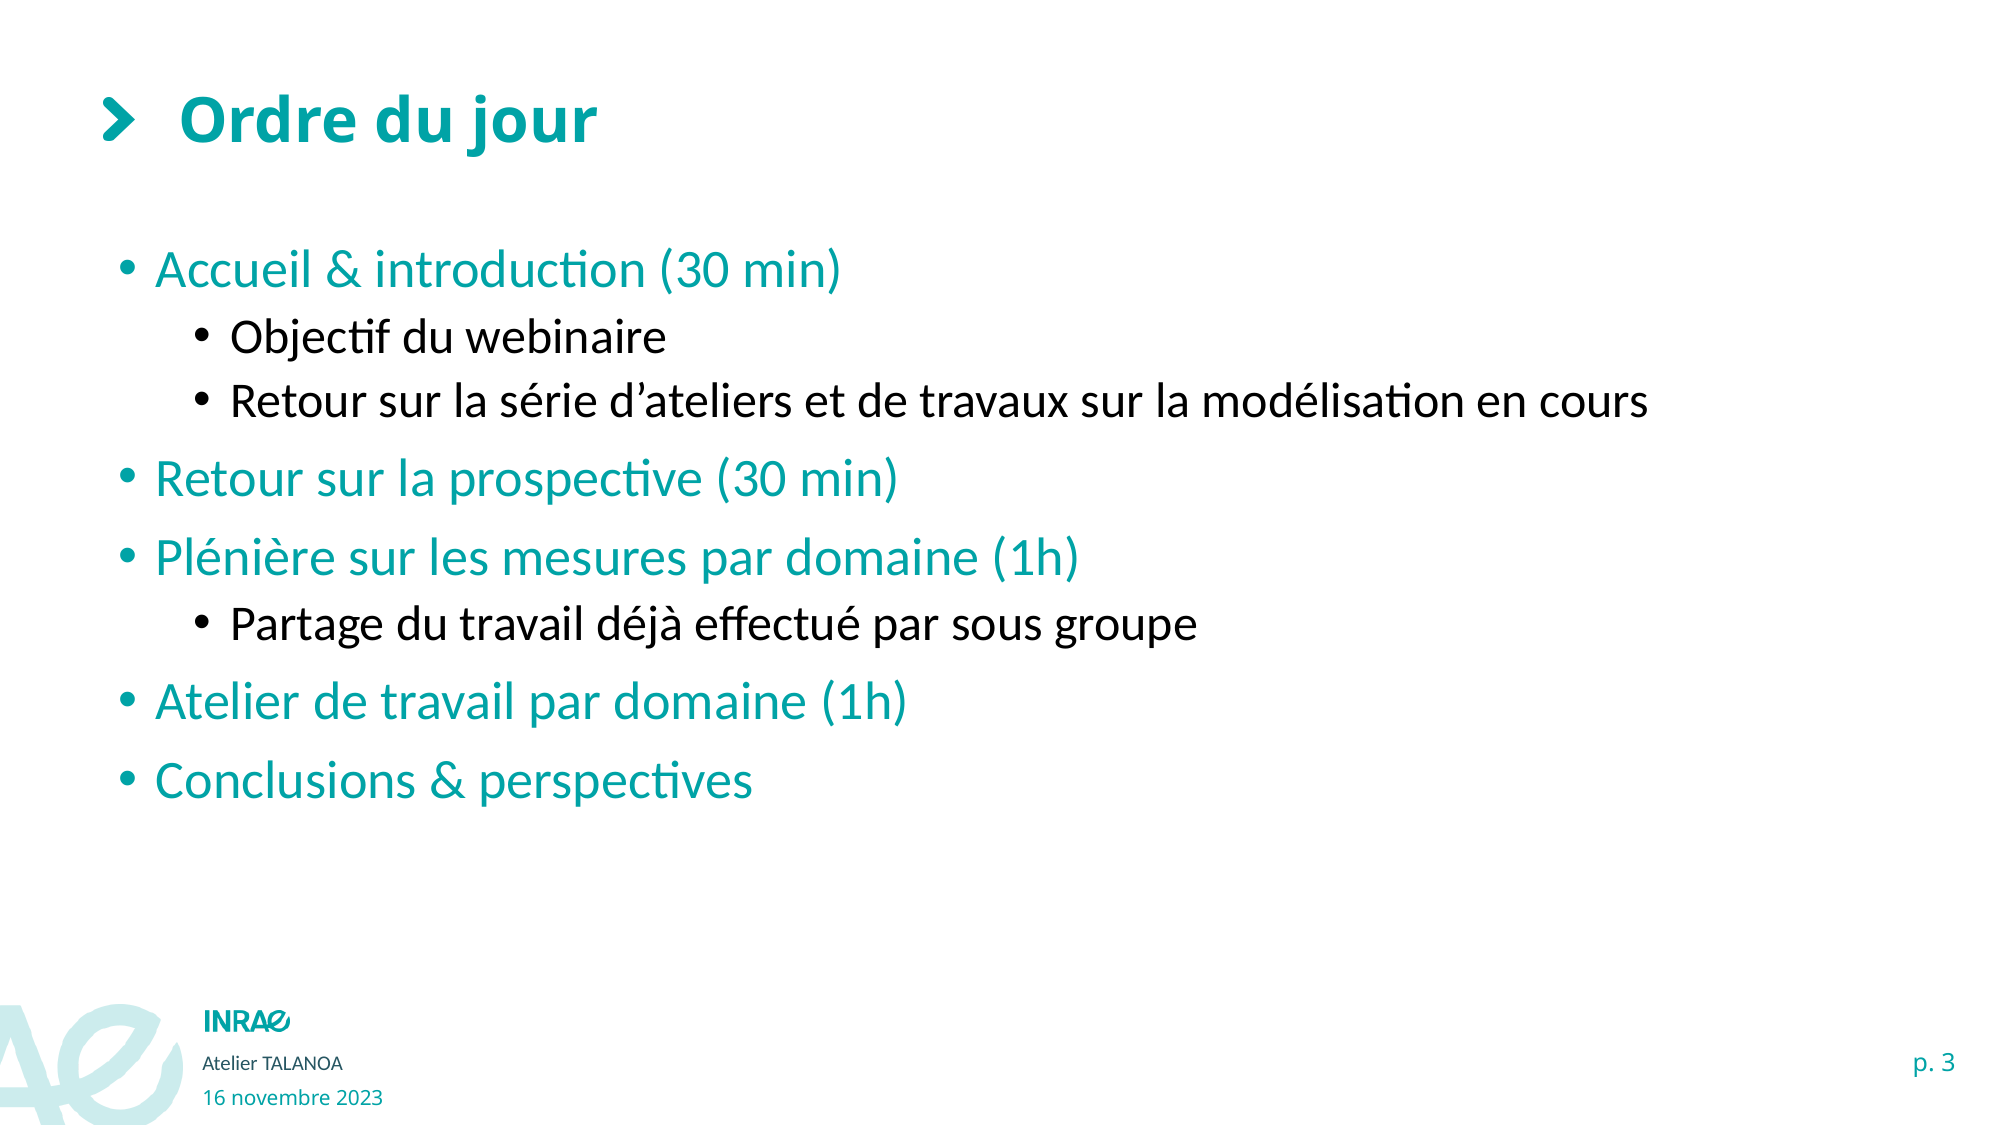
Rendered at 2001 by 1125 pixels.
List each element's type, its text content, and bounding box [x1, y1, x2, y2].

list Accueil & introduction (30 min) Objectif du webinaire Retour sur la série d’ateliers et de travaux sur la modélisation en cours Retour sur la prospective (30 min) Plénière sur les mesures par domaine (1h) Partage du travail déjà effectué par sous groupe Atelier de travail par domaine (1h) Conclusions & perspectives [103, 233, 1741, 913]
picture [103, 97, 136, 141]
picture [0, 996, 329, 1125]
picture [320, 1058, 328, 1069]
title Ordre du jour [103, 59, 1397, 186]
